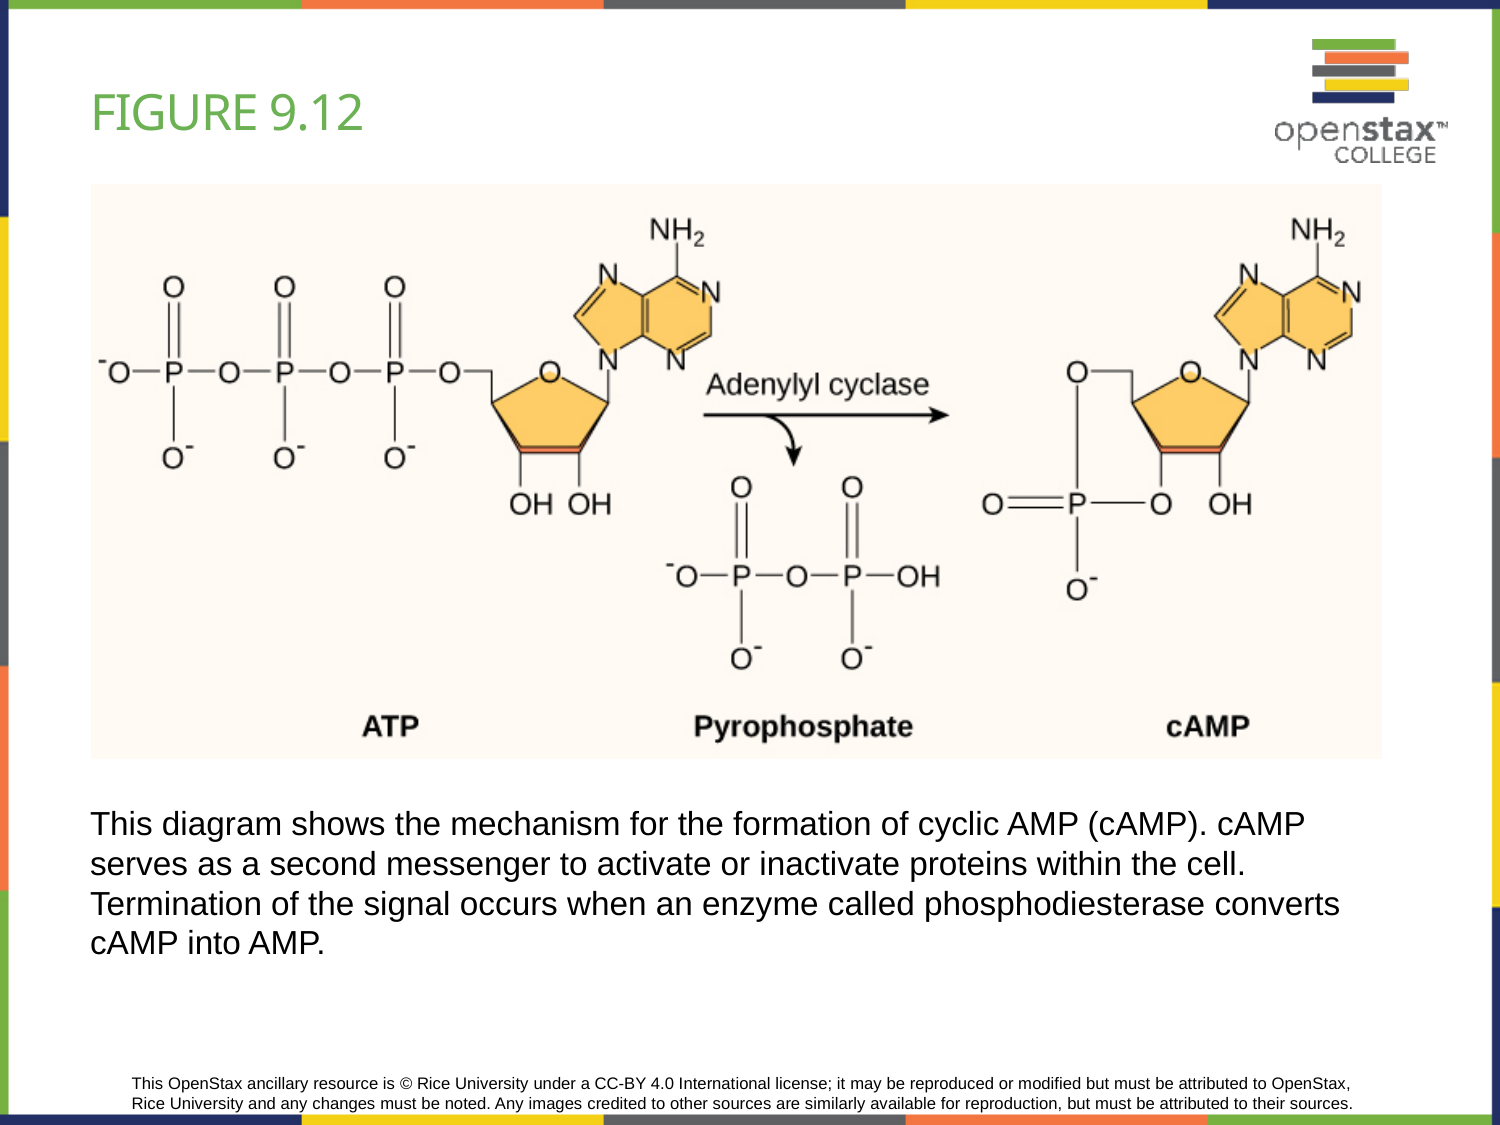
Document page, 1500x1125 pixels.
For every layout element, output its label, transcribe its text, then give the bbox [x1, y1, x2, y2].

picture [0, 0, 1500, 1125]
list This diagram shows the mechanism for the formation of cyclic AMP (cAMP). cAMP serves as a second messenger to activate or inactivate proteins within the cell. Termination of the signal occurs when an enzyme called phosphodiesterase converts cAMP into AMP. [75, 794, 1398, 986]
title Figure 9.12 [75, 39, 1274, 148]
footer This OpenStax ancillary resource is © Rice University under a CC-BY 4.0 International license; it may be reproduced or modified but must be attributed to OpenStax, Rice University and any changes must be noted. Any images credited to other sources are similarly available for reproduction, but must be attributed to their sources. [116, 1065, 1398, 1112]
